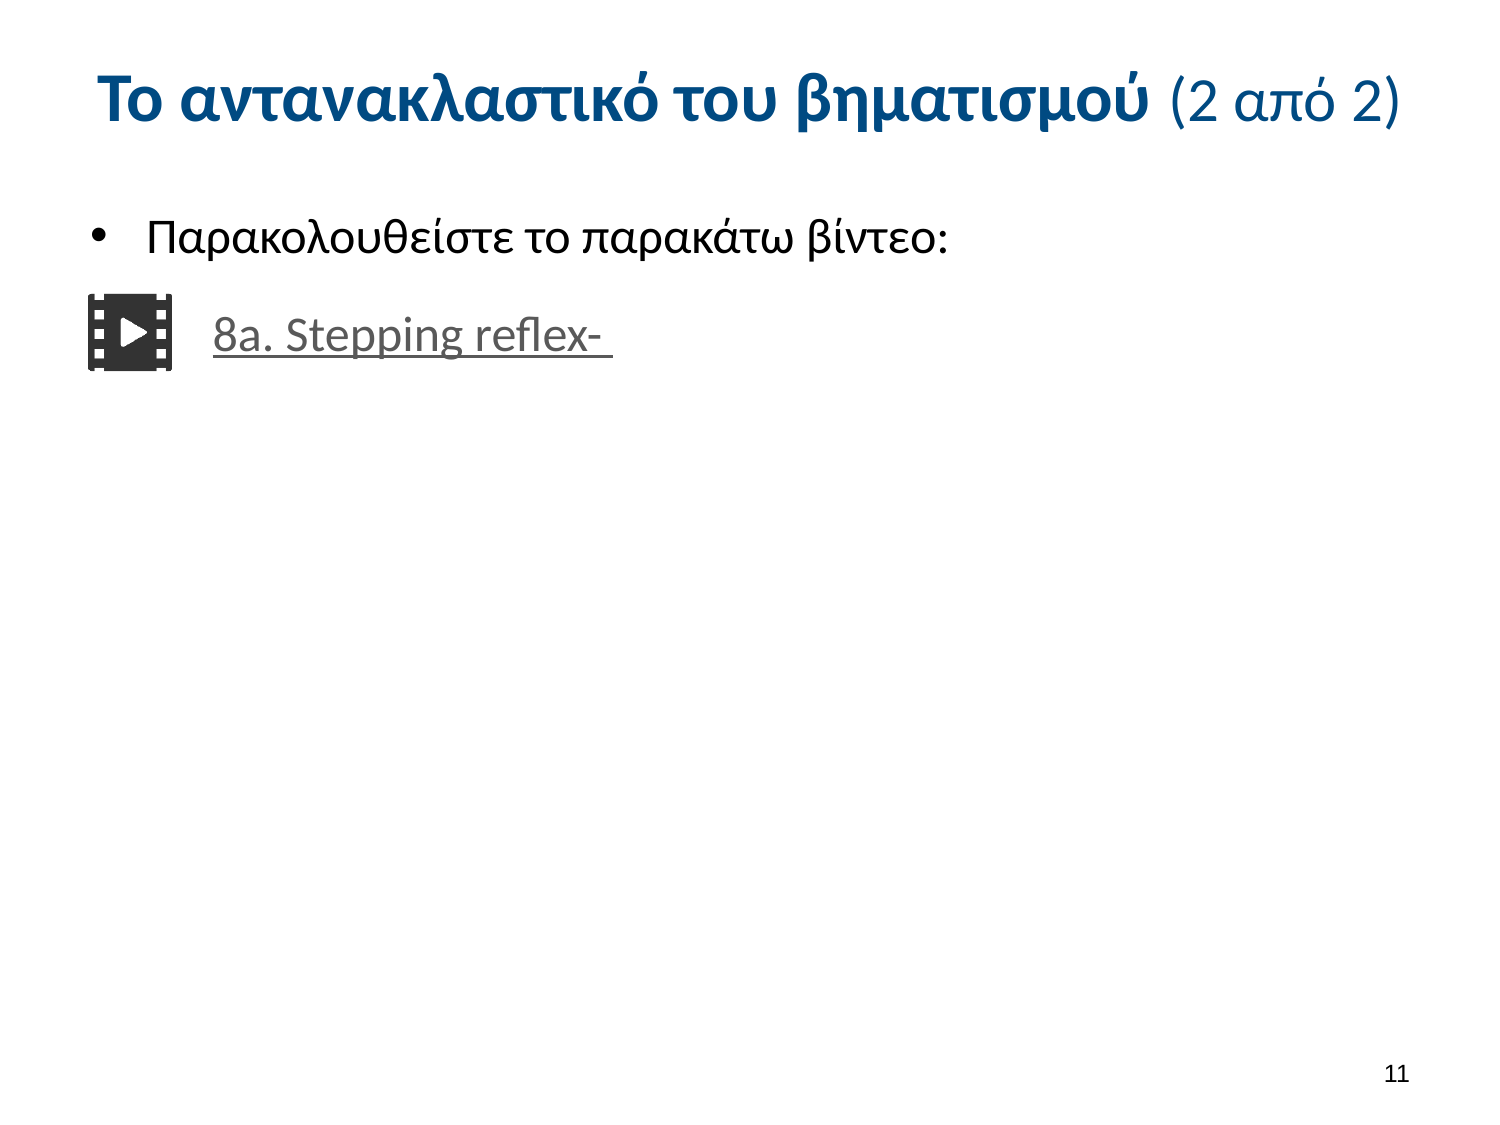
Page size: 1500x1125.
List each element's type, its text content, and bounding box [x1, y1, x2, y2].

text_box Παρακολουθείστε το παρακάτω βίντεο: [74, 196, 1425, 279]
slide_number 10 [1074, 1042, 1425, 1103]
title Το αντανακλαστικό του βηματισμού (2 από 2) [0, 19, 1500, 169]
picture [88, 290, 172, 374]
text_box 8a. Stepping reflex- [197, 294, 629, 369]
